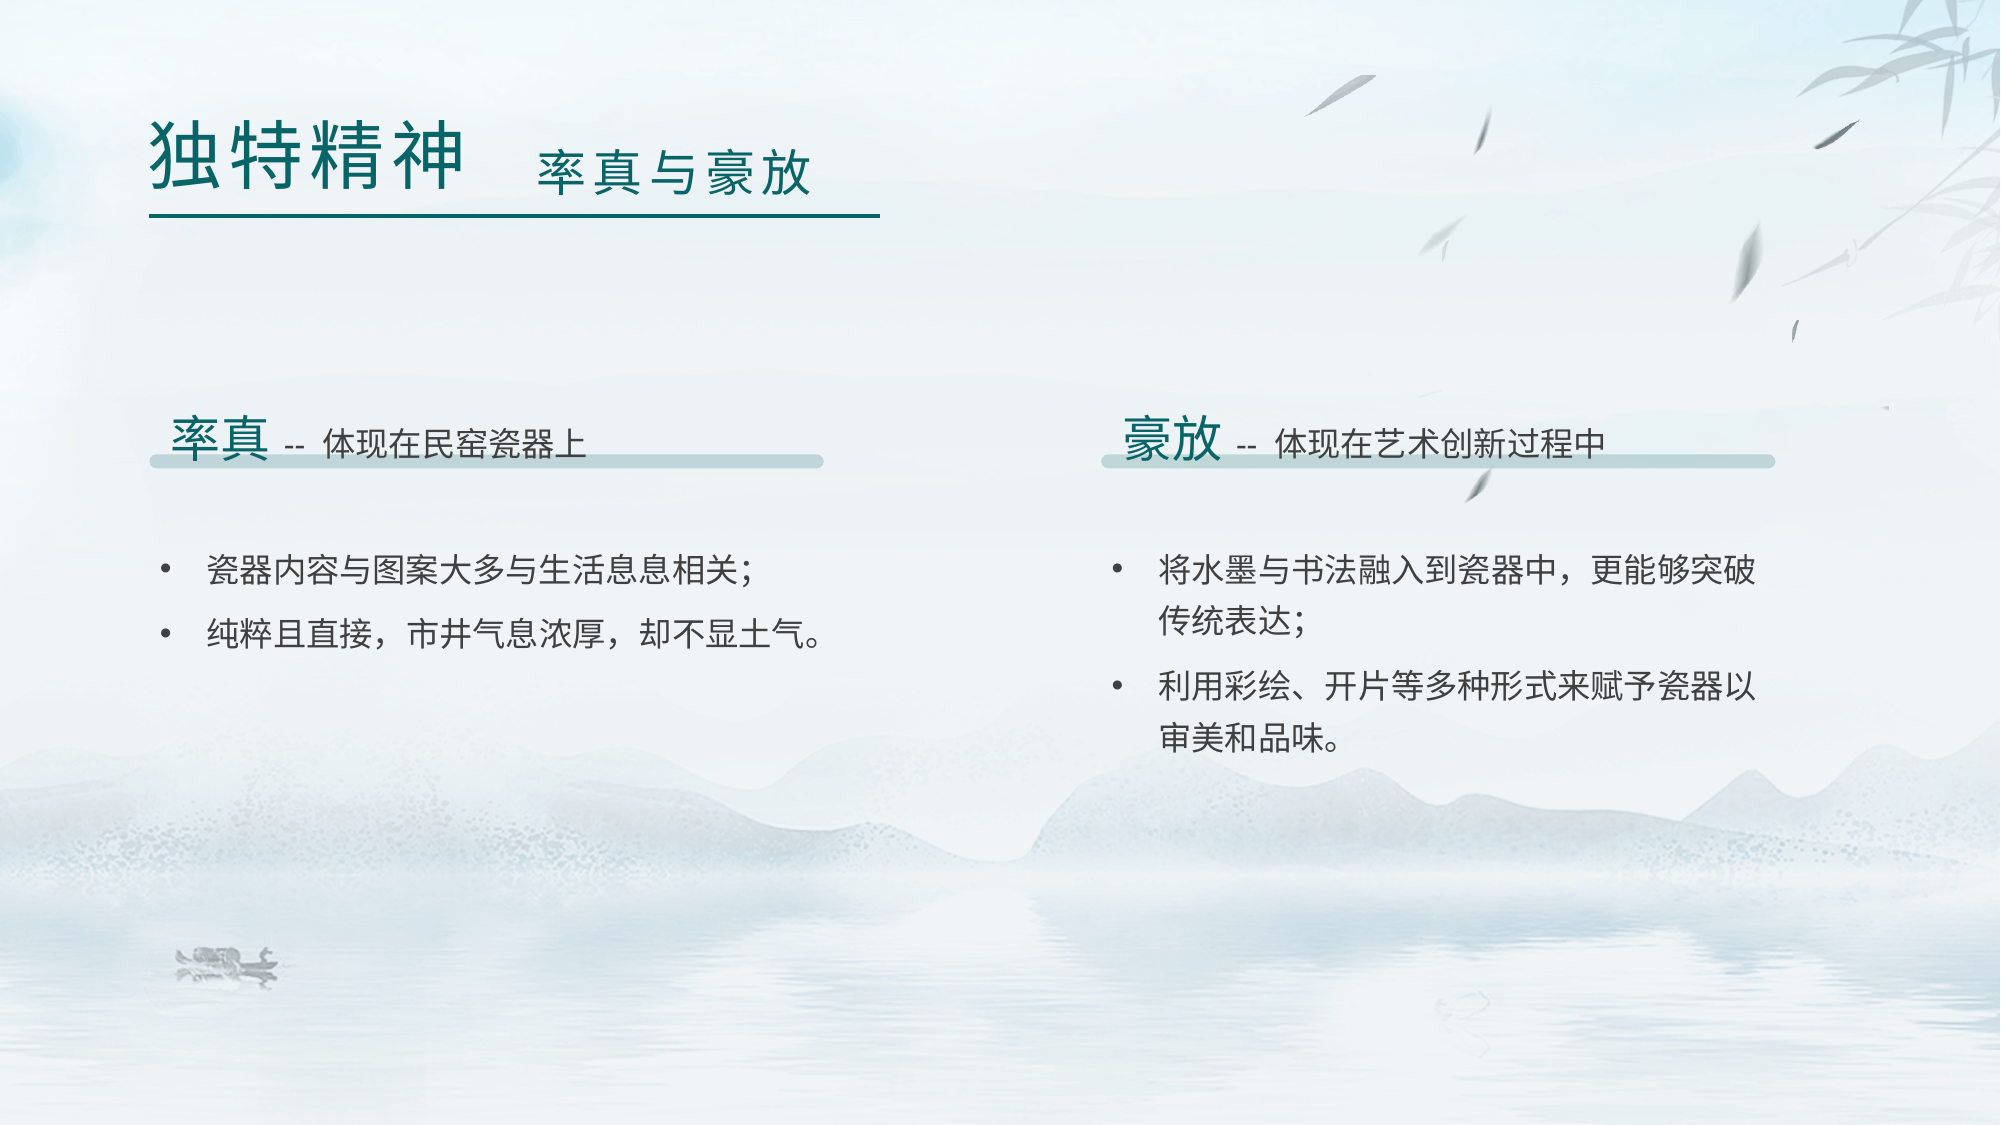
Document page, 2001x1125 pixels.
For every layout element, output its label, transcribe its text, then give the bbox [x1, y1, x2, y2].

text_box 豪放 [1122, 407, 1223, 468]
list 独特精神 [147, 118, 476, 203]
text_box 率真与豪放 [536, 141, 812, 202]
text_box 将水墨与书法融入到瓷器中，更能够突破传统表达； 利用彩绘、开片等多种形式来赋予瓷器以审美和品味。 [1111, 536, 1783, 757]
text_box 瓷器内容与图案大多与生活息息相关； 纯粹且直接，市井气息浓厚，却不显土气。 [159, 536, 831, 653]
text_box [1100, 453, 1777, 470]
text_box [148, 453, 825, 470]
text_box 率真 [170, 407, 272, 468]
picture [0, 0, 2001, 1125]
text_box -- 体现在民窑瓷器上 [283, 422, 589, 463]
text_box -- 体现在艺术创新过程中 [1236, 422, 1607, 463]
